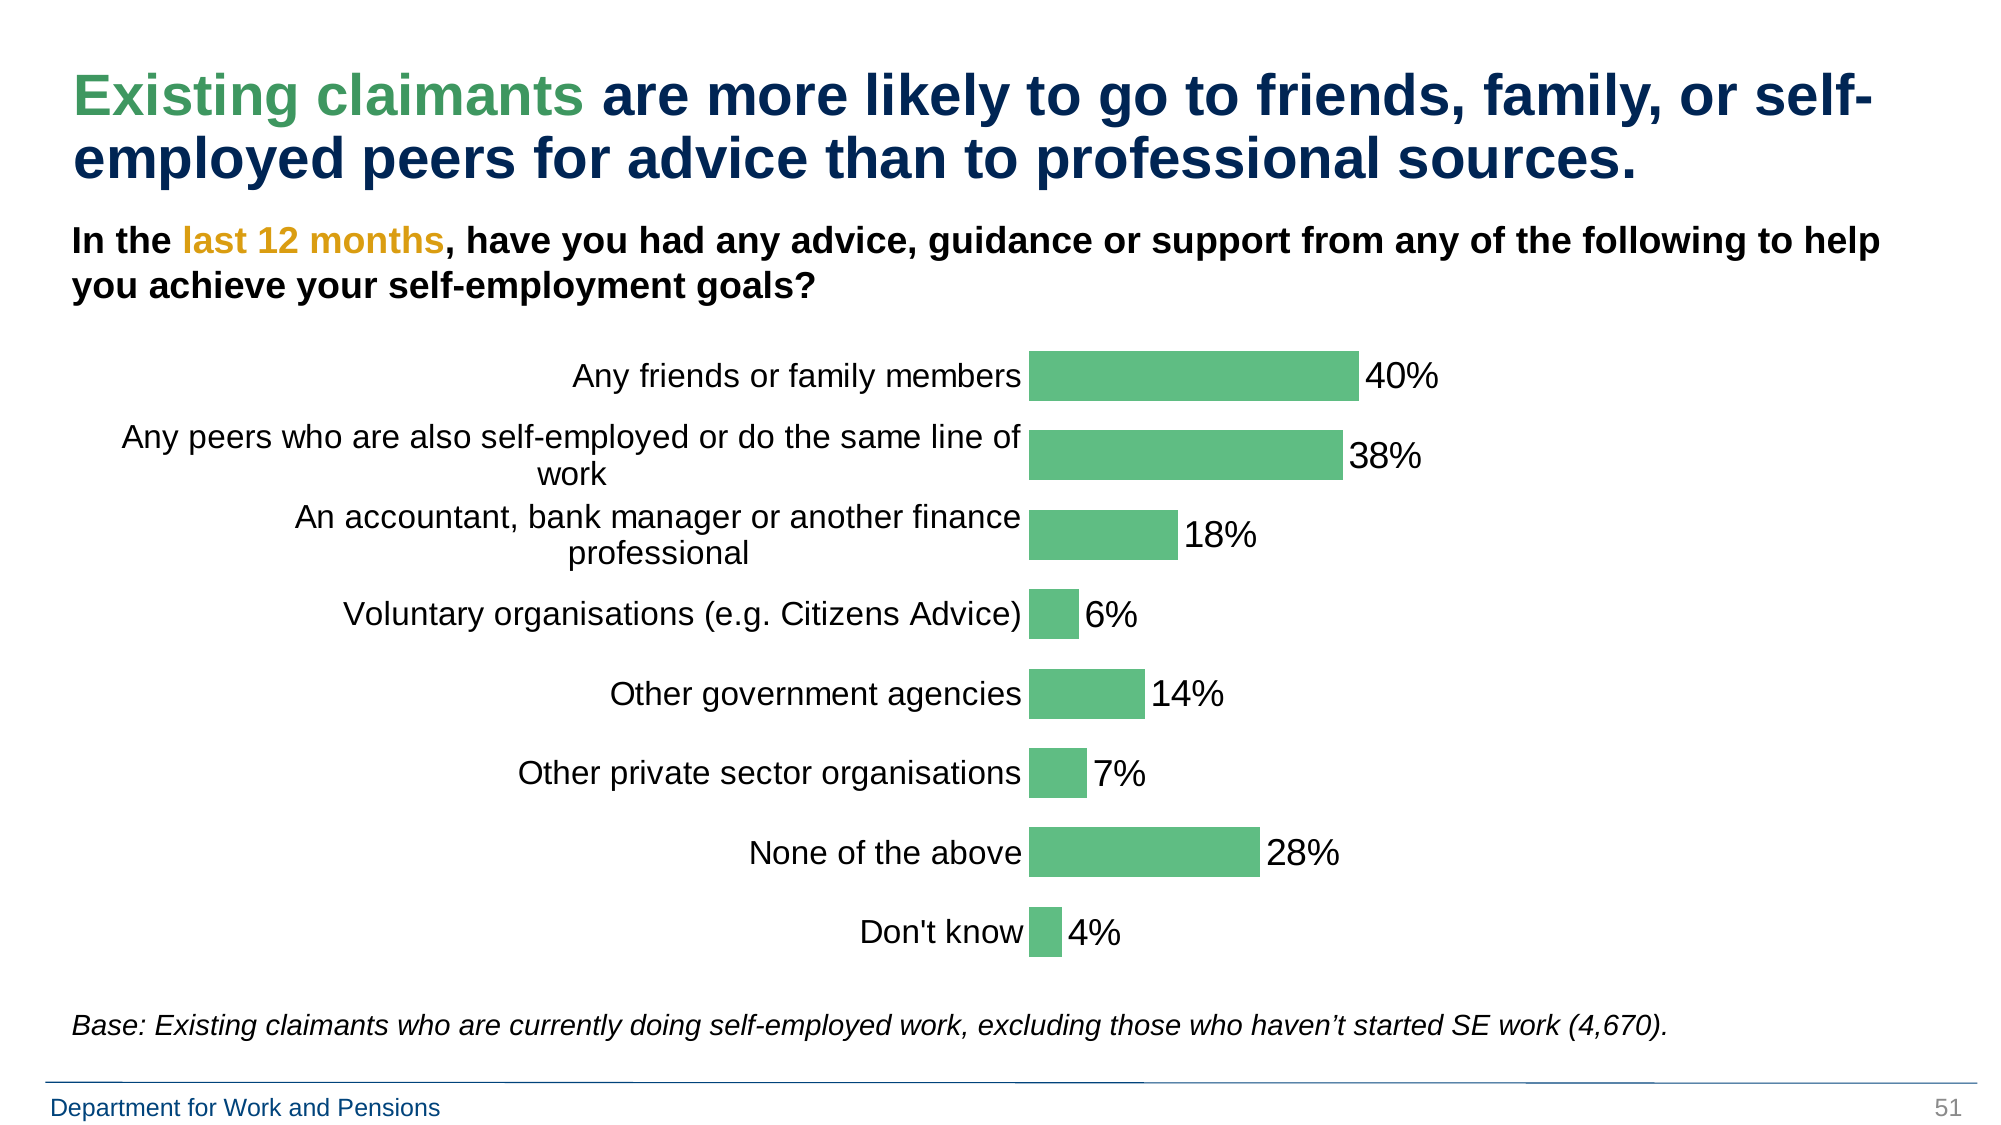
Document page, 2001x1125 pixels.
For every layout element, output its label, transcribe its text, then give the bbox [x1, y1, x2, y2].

chart [121, 328, 1976, 974]
list Base: Existing claimants who are currently doing self-employed work, excluding those who haven’t started SE work (4,670). [71, 1006, 1926, 1054]
text_box In the last 12 months, have you had any advice, guidance or support from any of the following to help you achieve your self-employment goals? [71, 215, 1926, 289]
title Existing claimants are more likely to go to friends, family, or self-employed peers for advice than to professional sources. [73, 65, 1926, 193]
